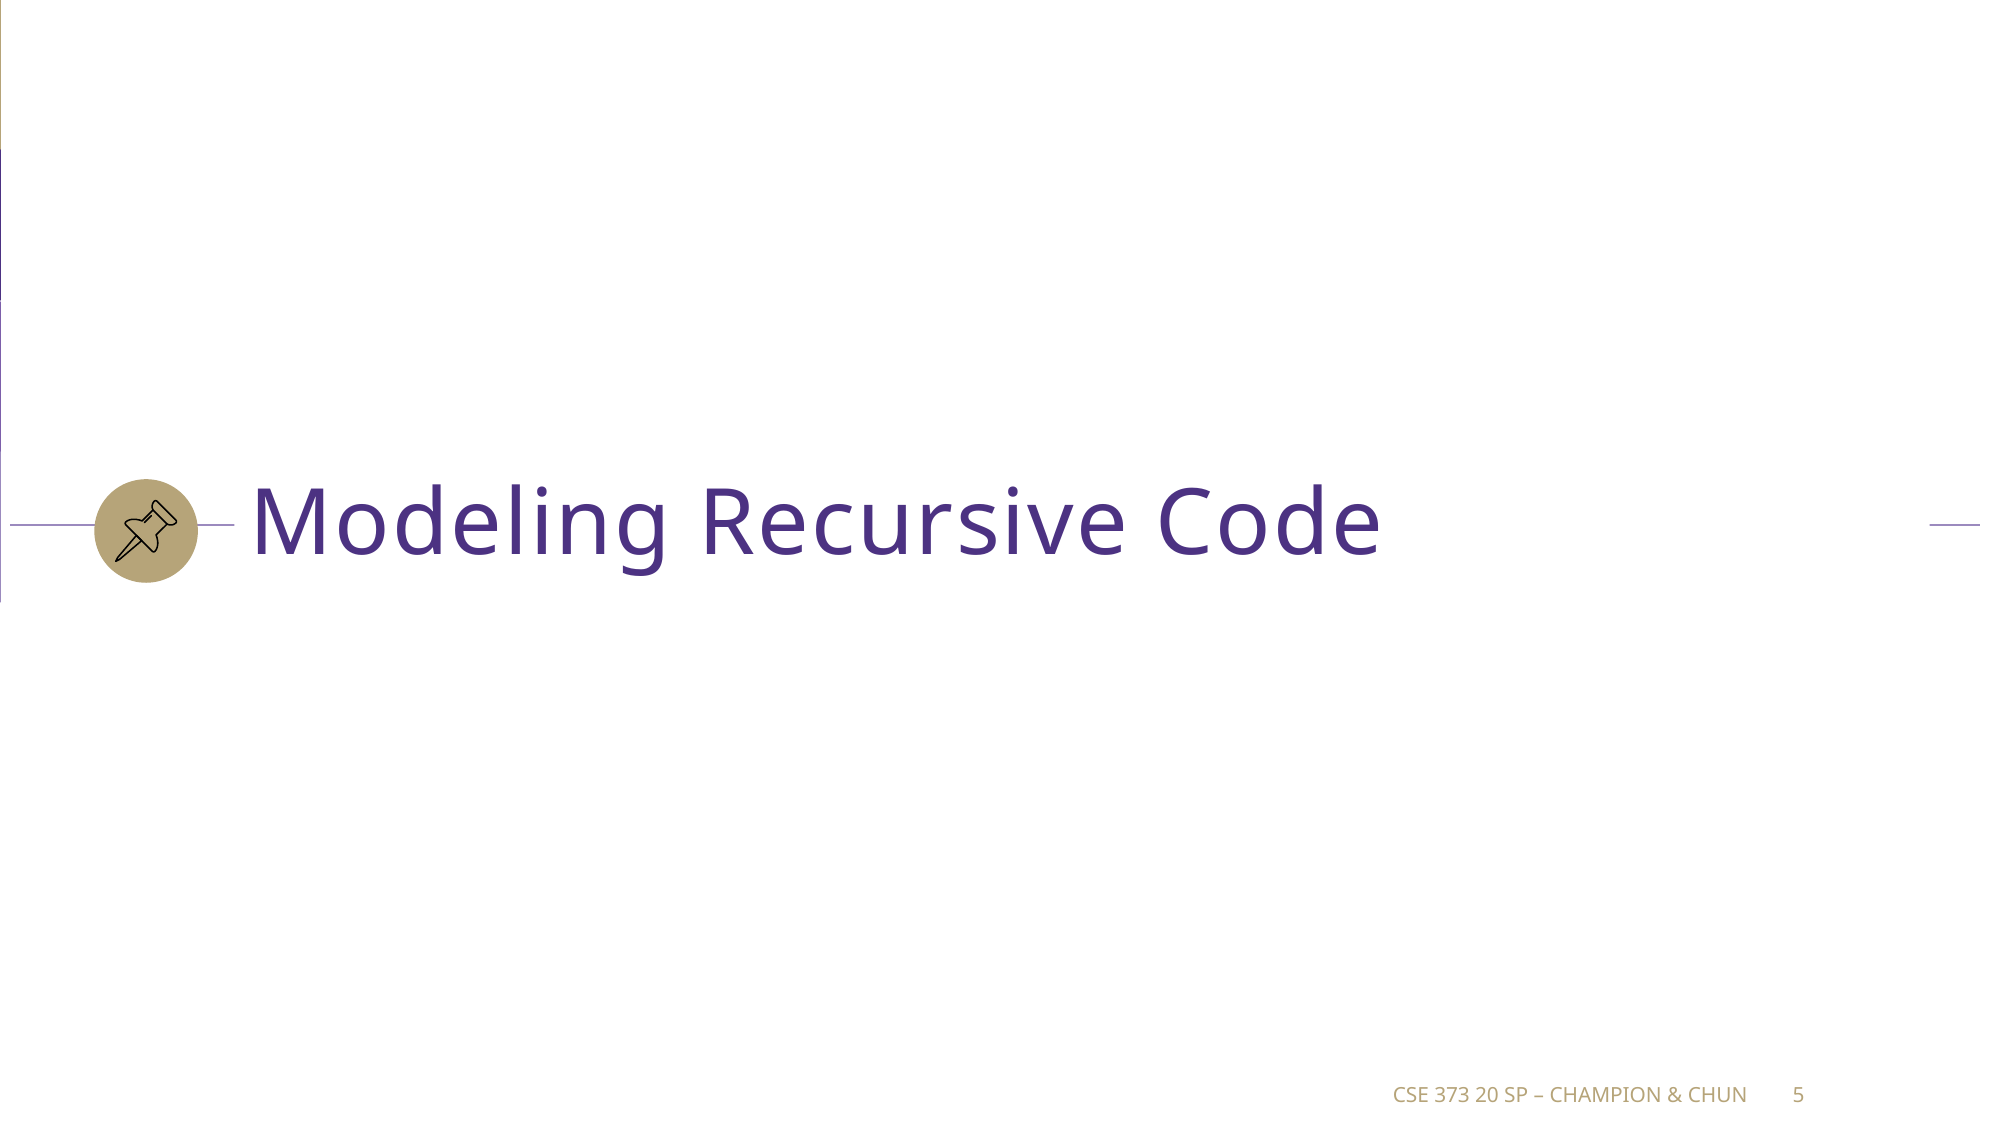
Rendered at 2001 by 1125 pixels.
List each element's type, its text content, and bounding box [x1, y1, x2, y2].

footer CSE 373 20 SP – champion & Chun [794, 1073, 1763, 1119]
title Modeling Recursive Code [234, 444, 1930, 611]
slide_number 5 [1777, 1073, 1938, 1119]
